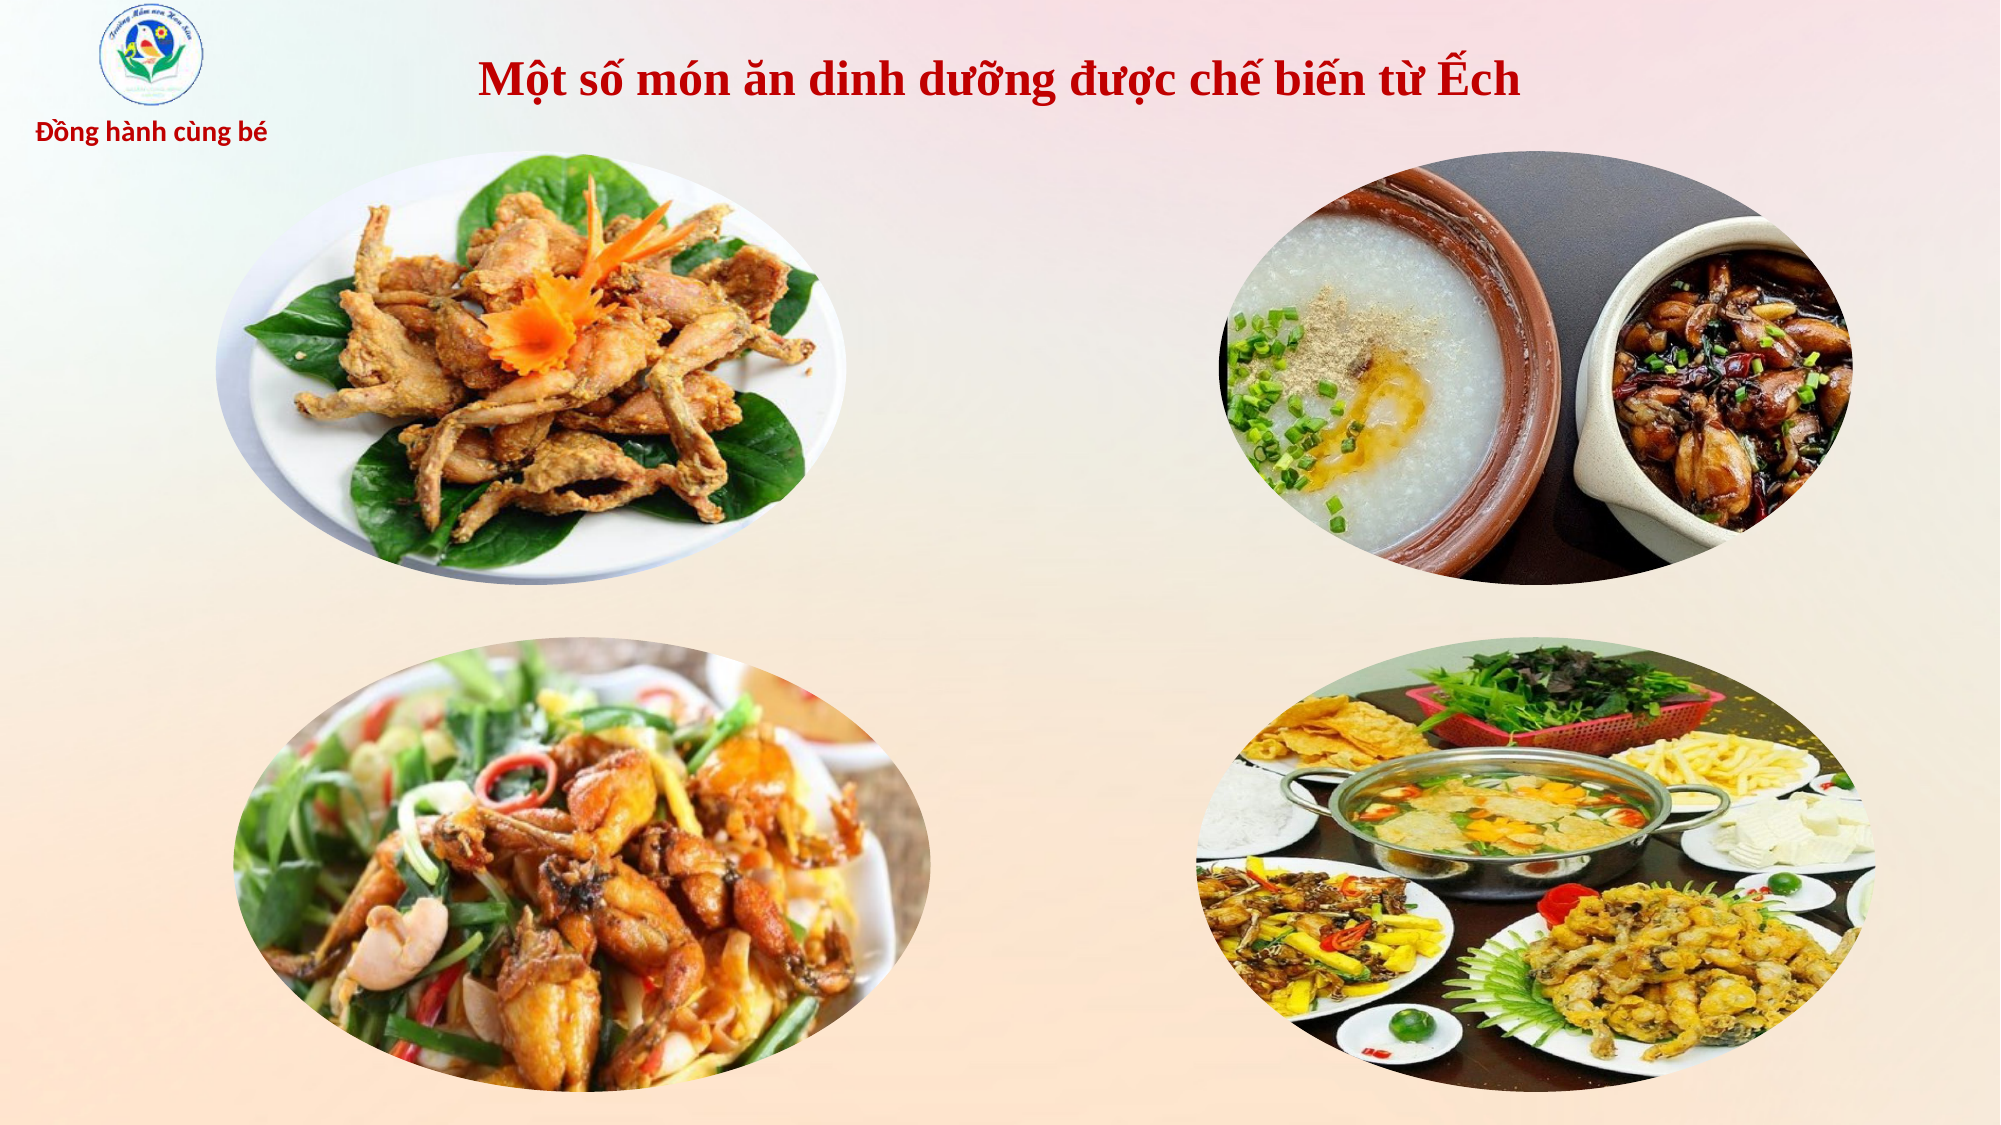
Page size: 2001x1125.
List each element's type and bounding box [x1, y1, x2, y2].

text_box [0, 0, 304, 155]
picture [0, 0, 2000, 1125]
